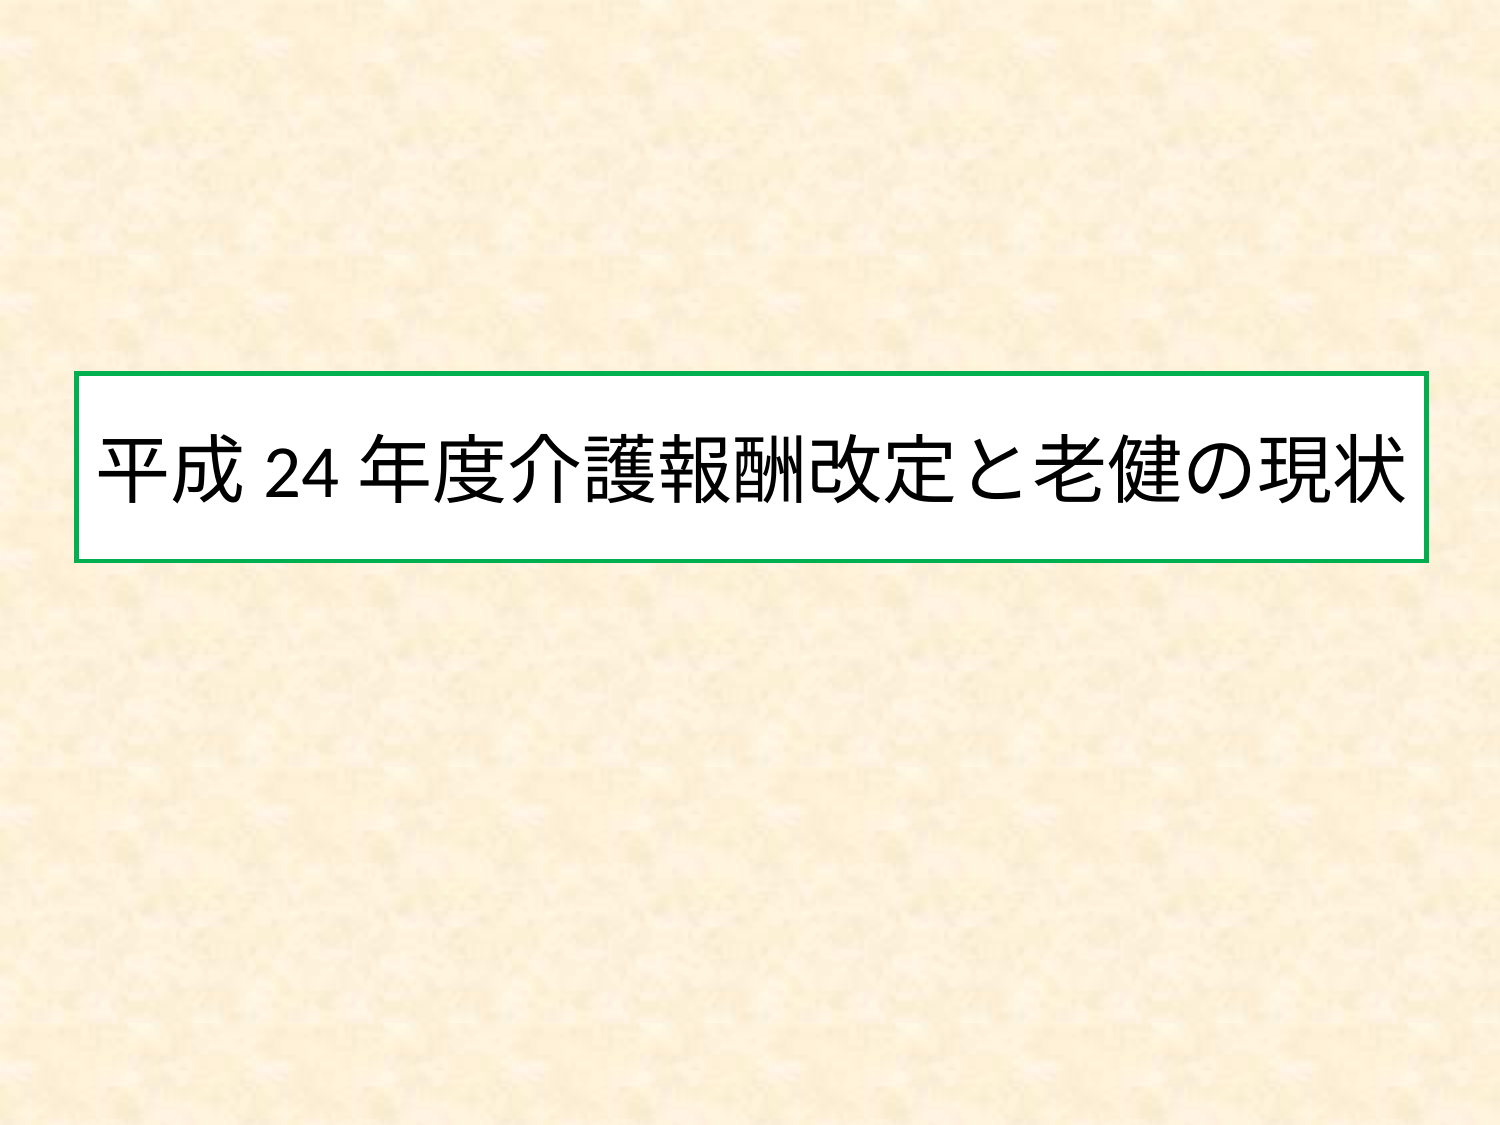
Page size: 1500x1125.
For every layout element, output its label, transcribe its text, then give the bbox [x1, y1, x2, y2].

picture [0, 0, 1500, 1125]
title 平成24年度介護報酬改定と老健の現状 [76, 373, 1427, 561]
